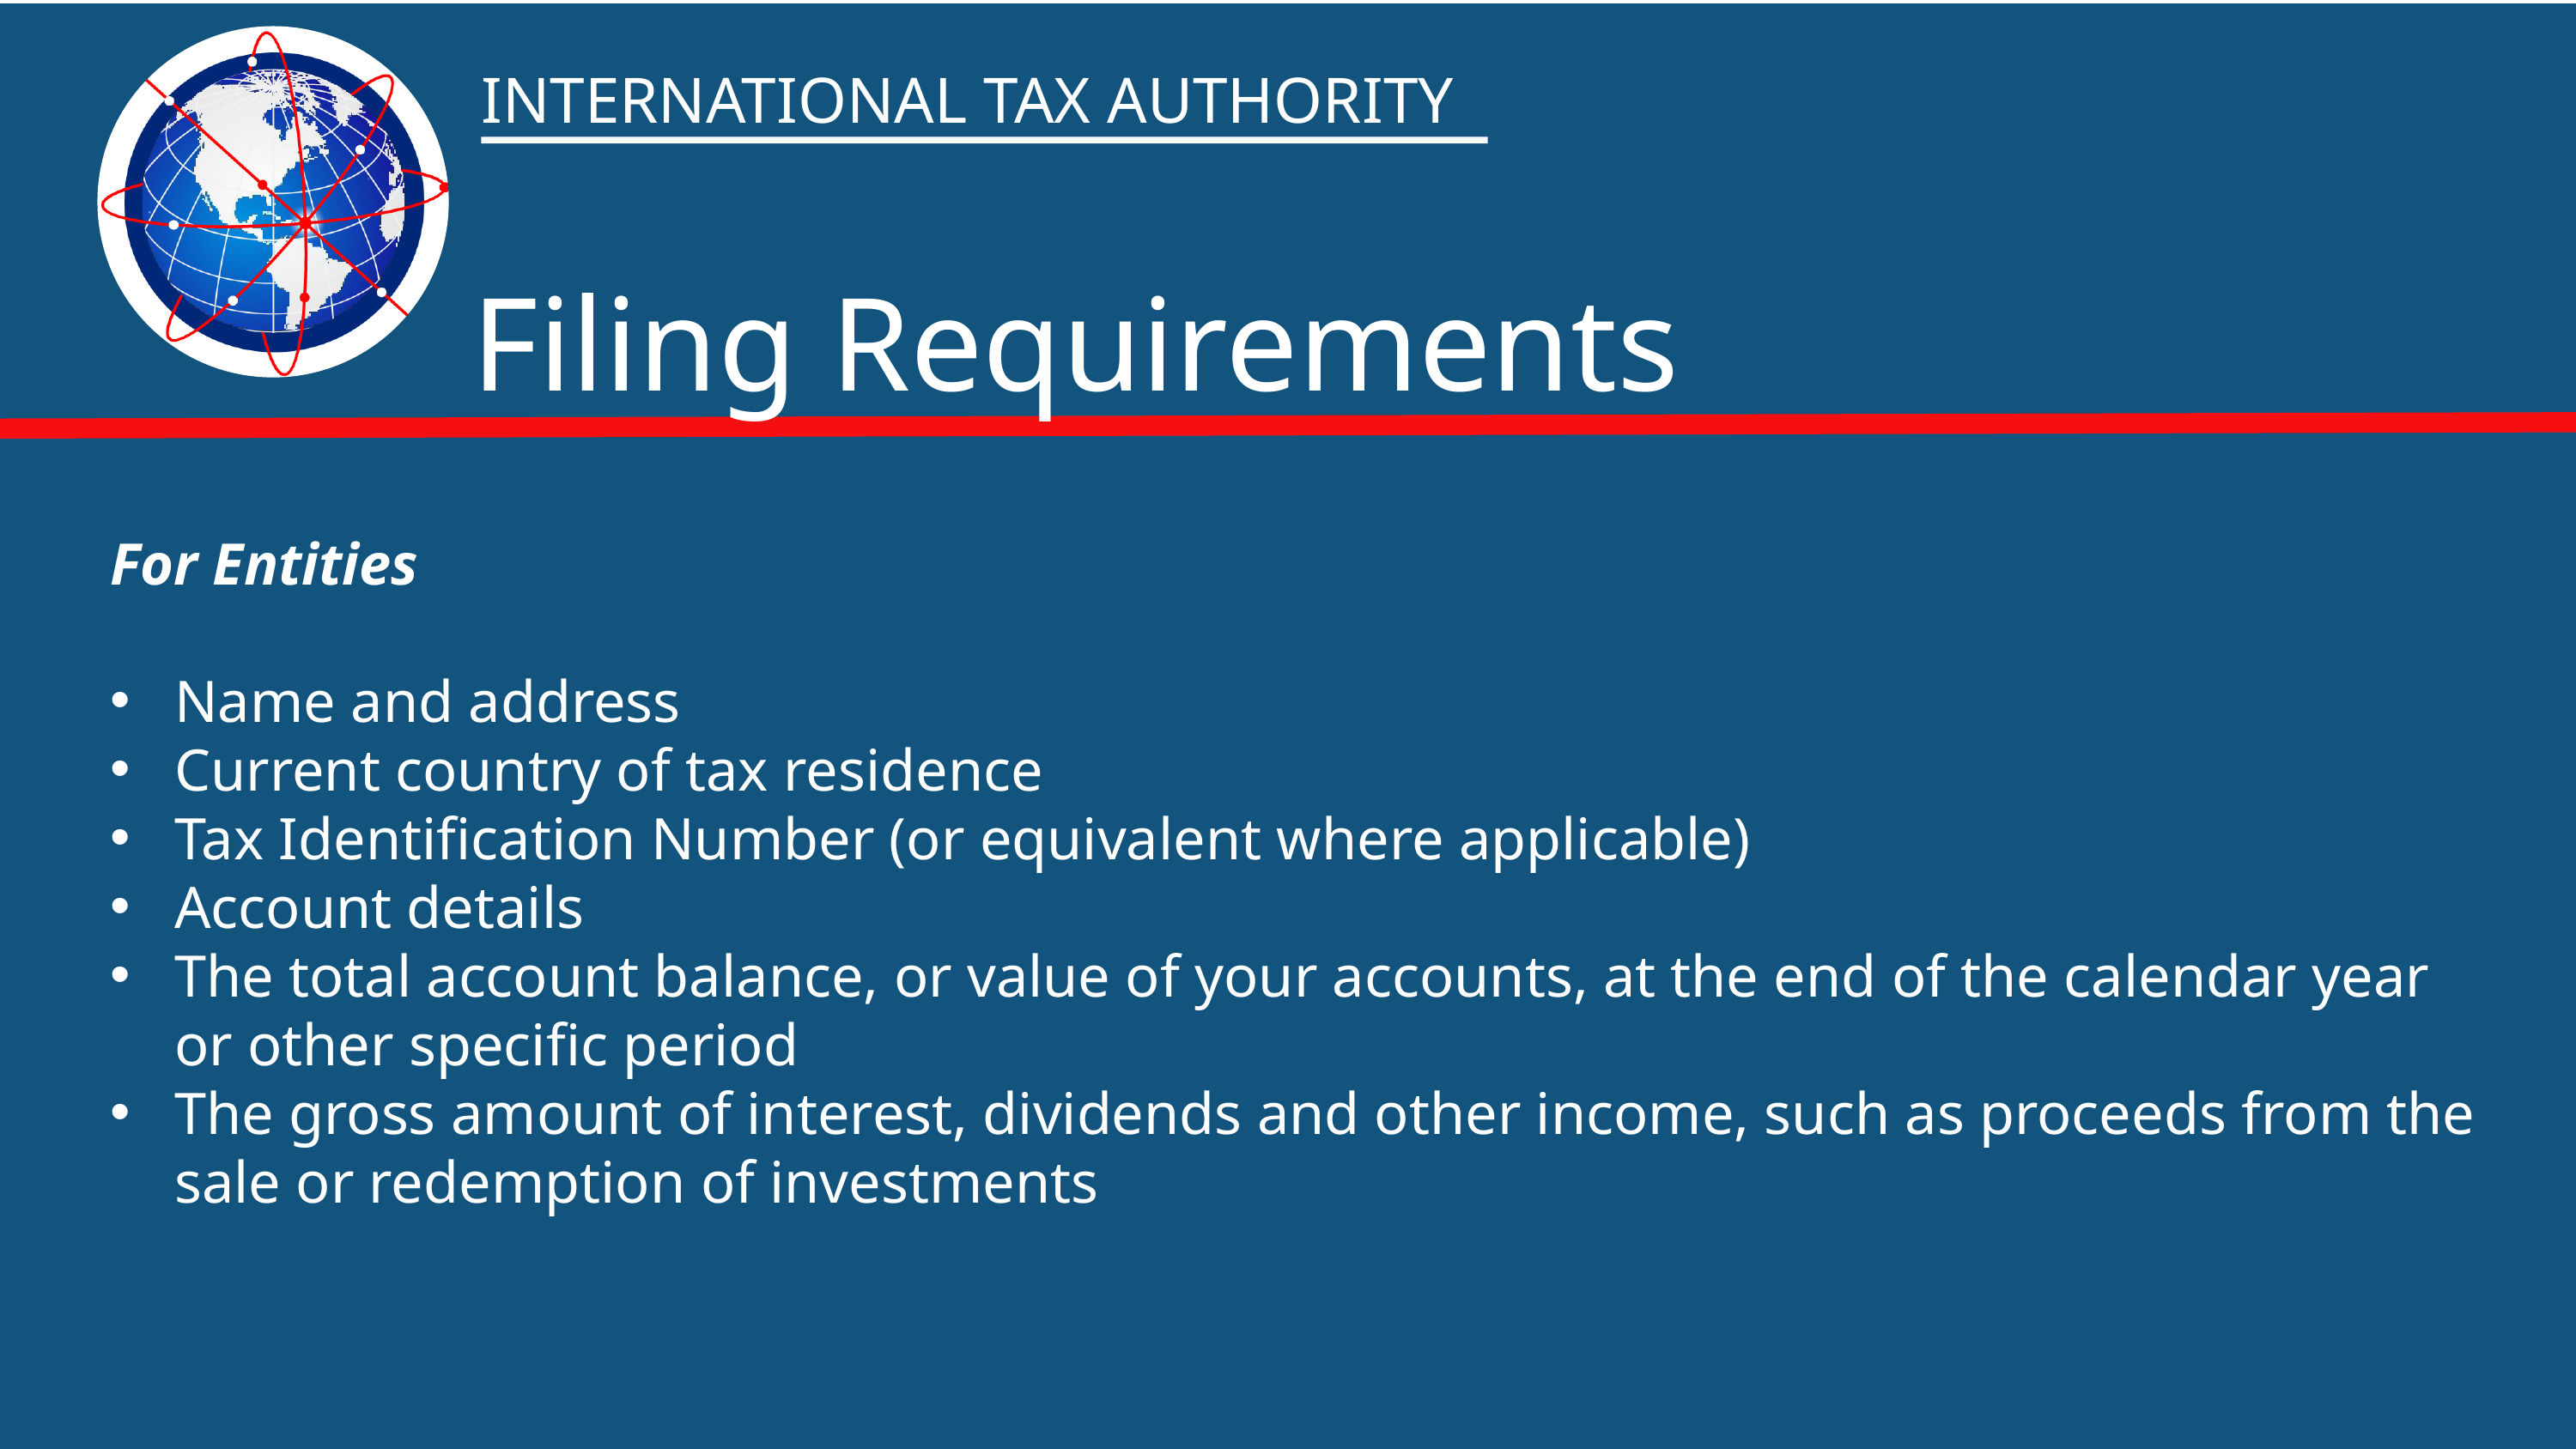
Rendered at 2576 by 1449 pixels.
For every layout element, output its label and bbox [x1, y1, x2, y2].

text_box [97, 26, 449, 378]
text_box [0, 3, 2576, 1449]
